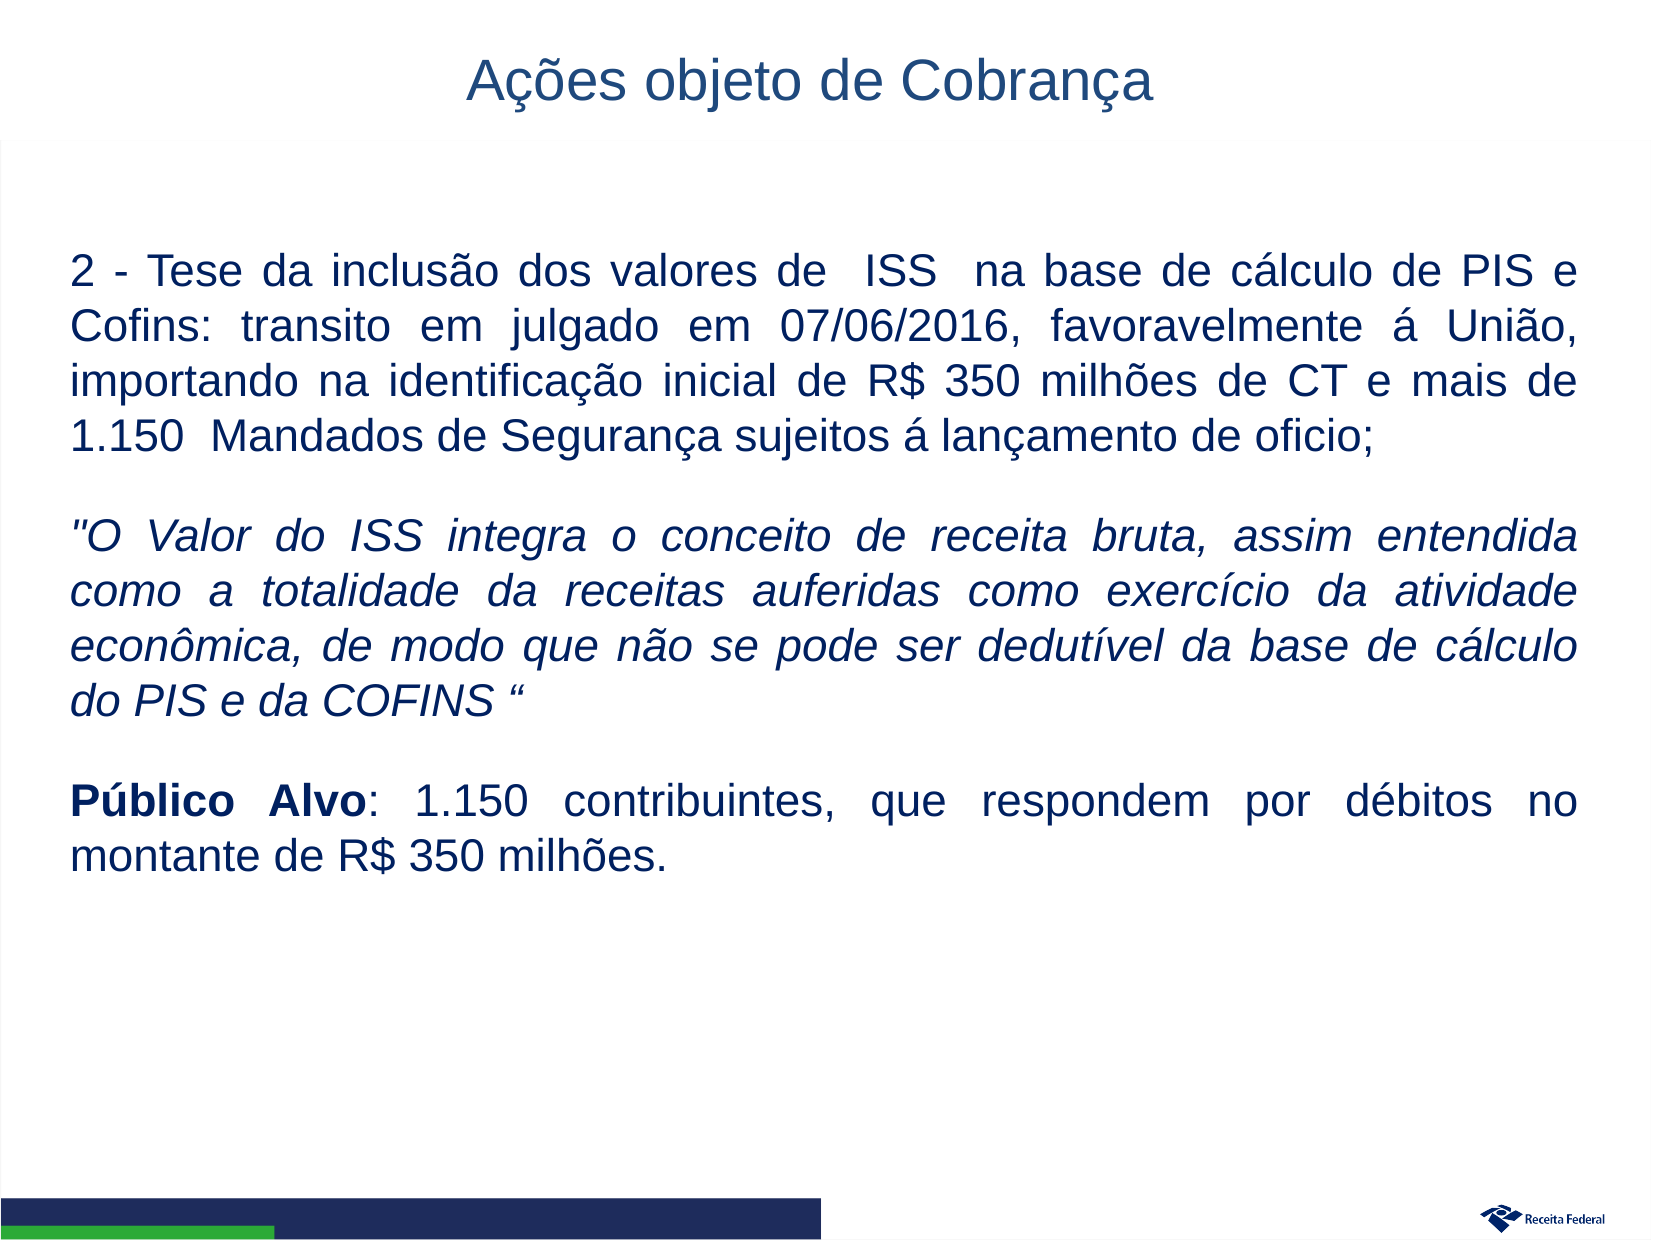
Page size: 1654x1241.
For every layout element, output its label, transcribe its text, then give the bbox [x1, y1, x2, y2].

picture [0, 140, 1651, 1240]
text_box 2 - Tese da inclusão dos valores de ISS na base de cálculo de PIS e Cofins: transito em julgado em 07/06/2016, favoravelmente á União, importando na identificação inicial de R$ 350 milhões de CT e mais de 1.150 Mandados de Segurança sujeitos á lançamento de oficio; "O Valor do ISS integra o conceito de receita bruta, assim entendida como a totalidade da receitas auferidas como exercício da atividade econômica, de modo que não se pode ser dedutível da base de cálculo do PIS e da COFINS “ Público Alvo: 1.150 contribuintes, que respondem por débitos no montante de R$ 350 milhões. [55, 233, 1595, 969]
text_box Ações objeto de Cobrança [6, 34, 1615, 120]
